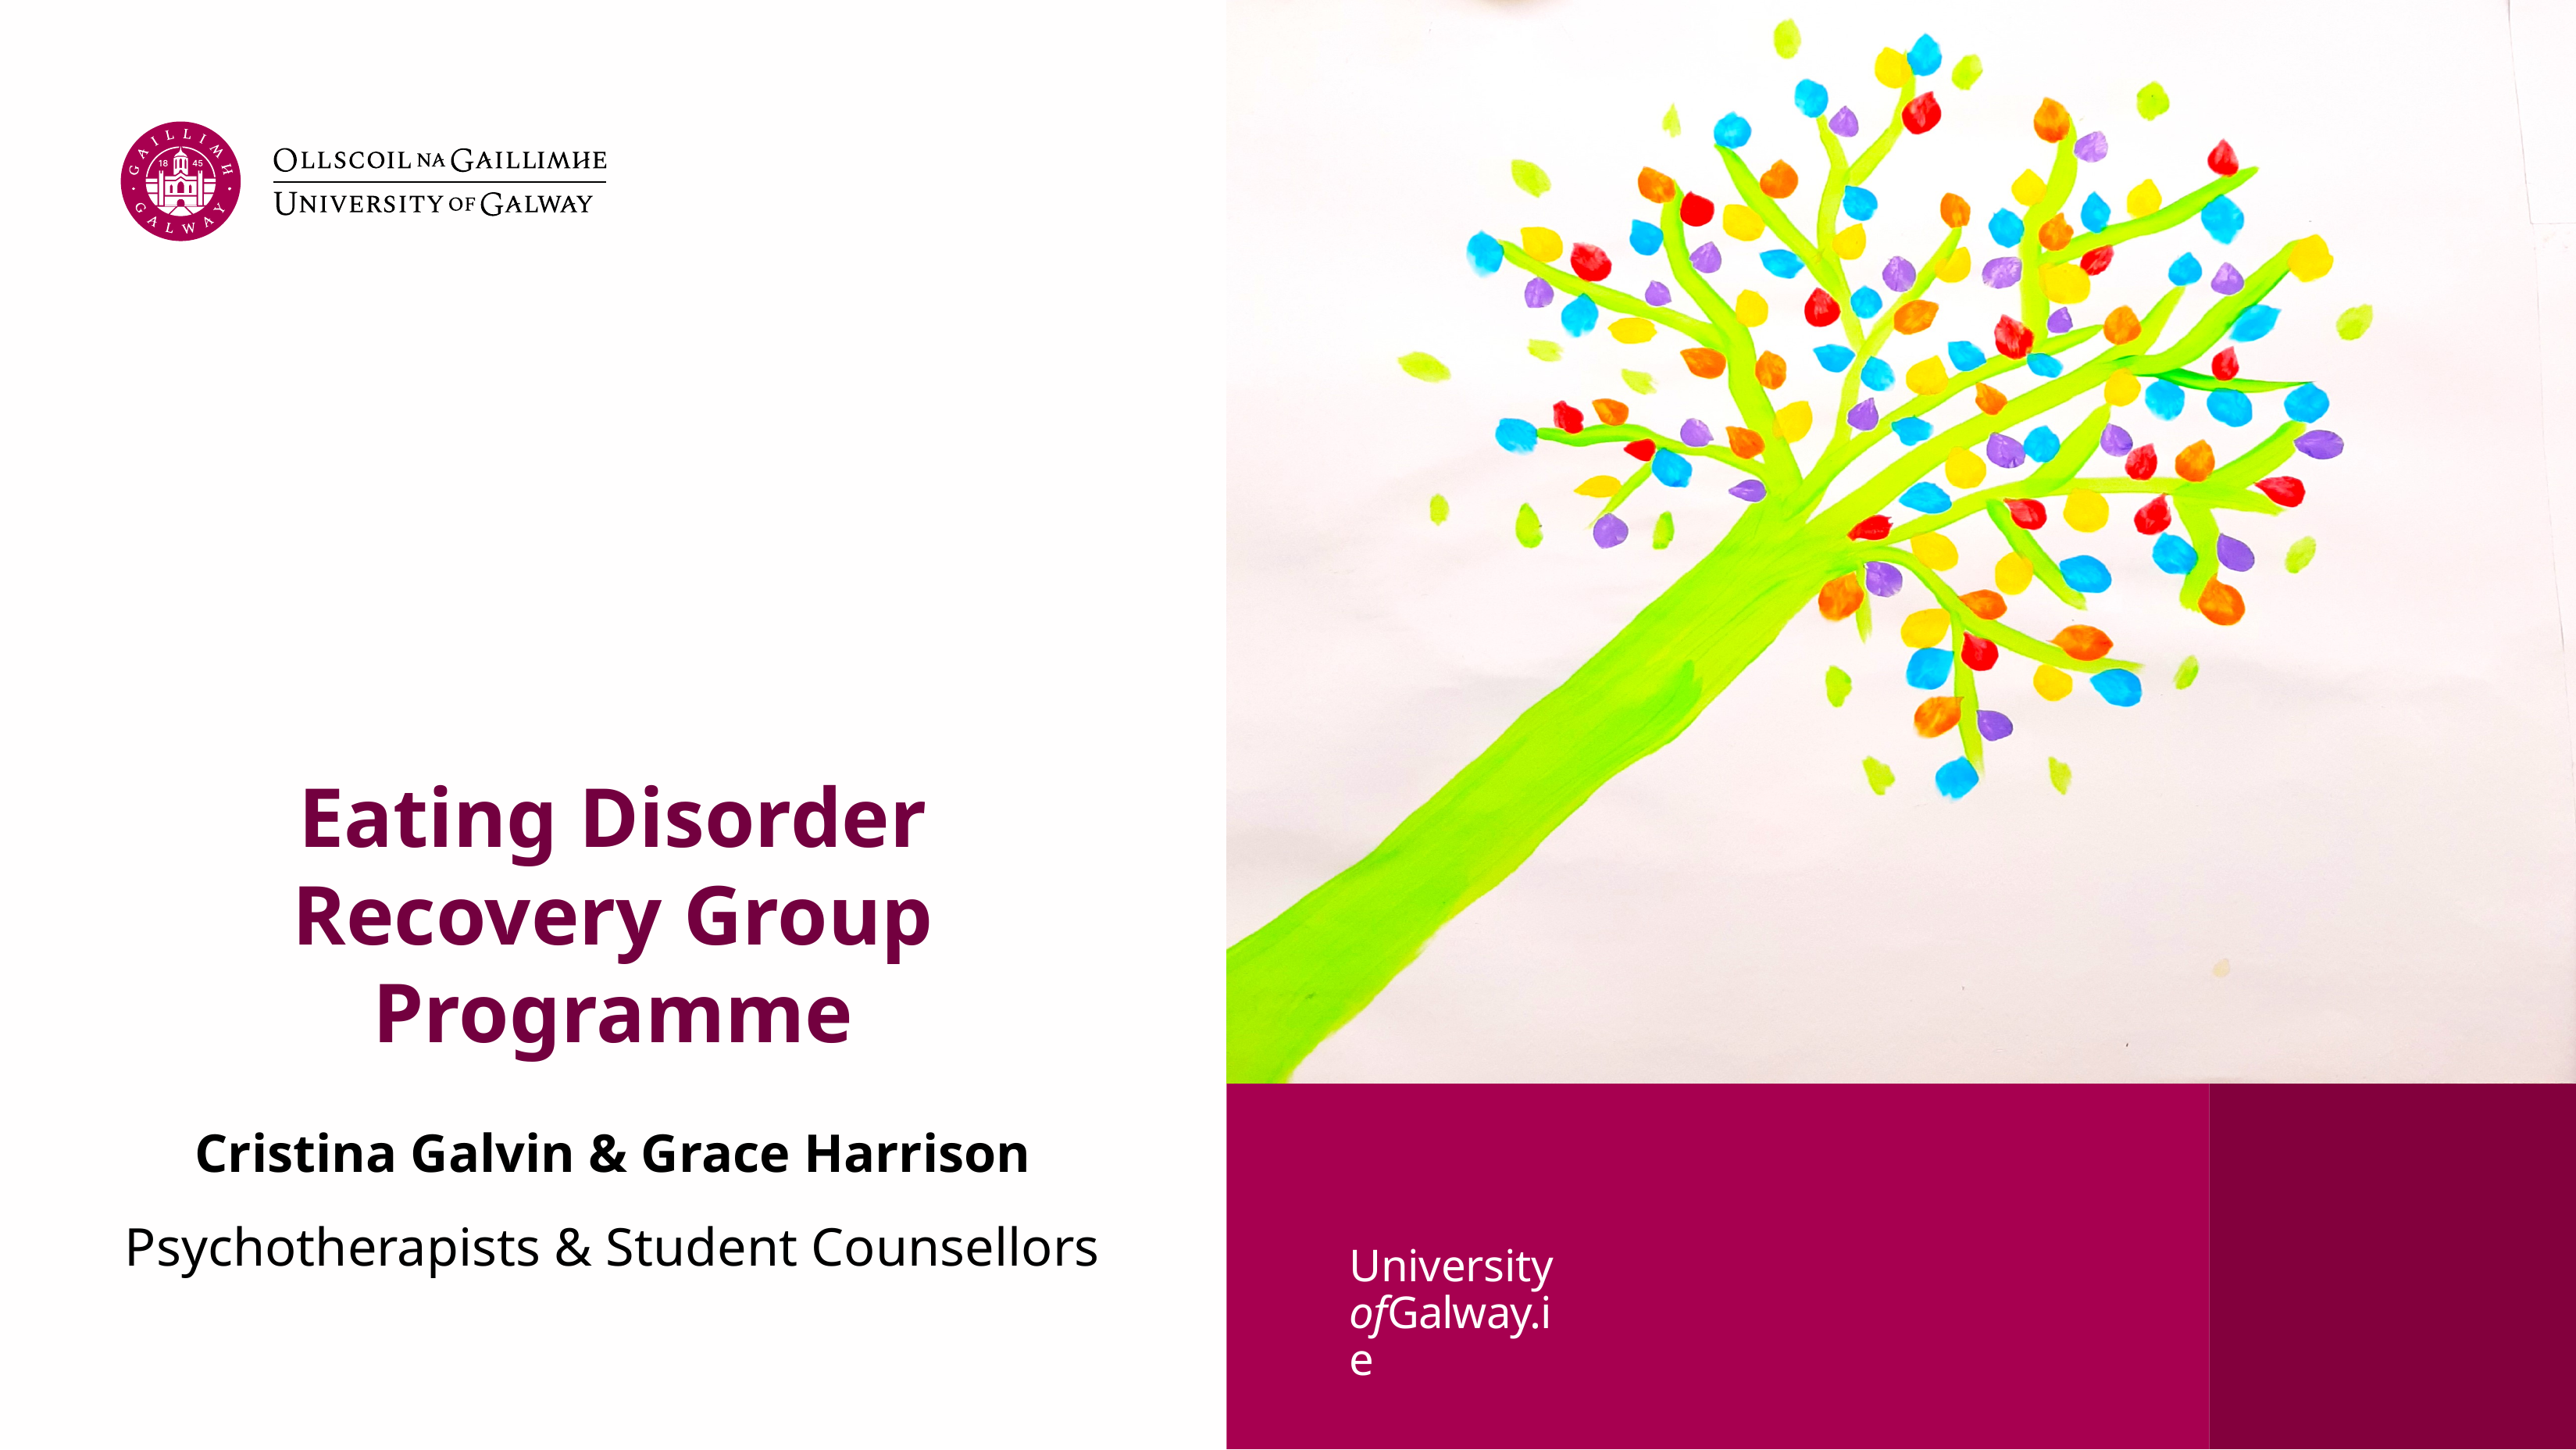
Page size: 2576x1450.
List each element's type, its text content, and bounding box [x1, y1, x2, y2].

picture [1226, 0, 2576, 1084]
text_box Cristina Galvin & Grace Harrison Psychotherapists & Student Counsellors [109, 1083, 1117, 1241]
title Eating Disorder Recovery Group Programme [109, 759, 1117, 966]
